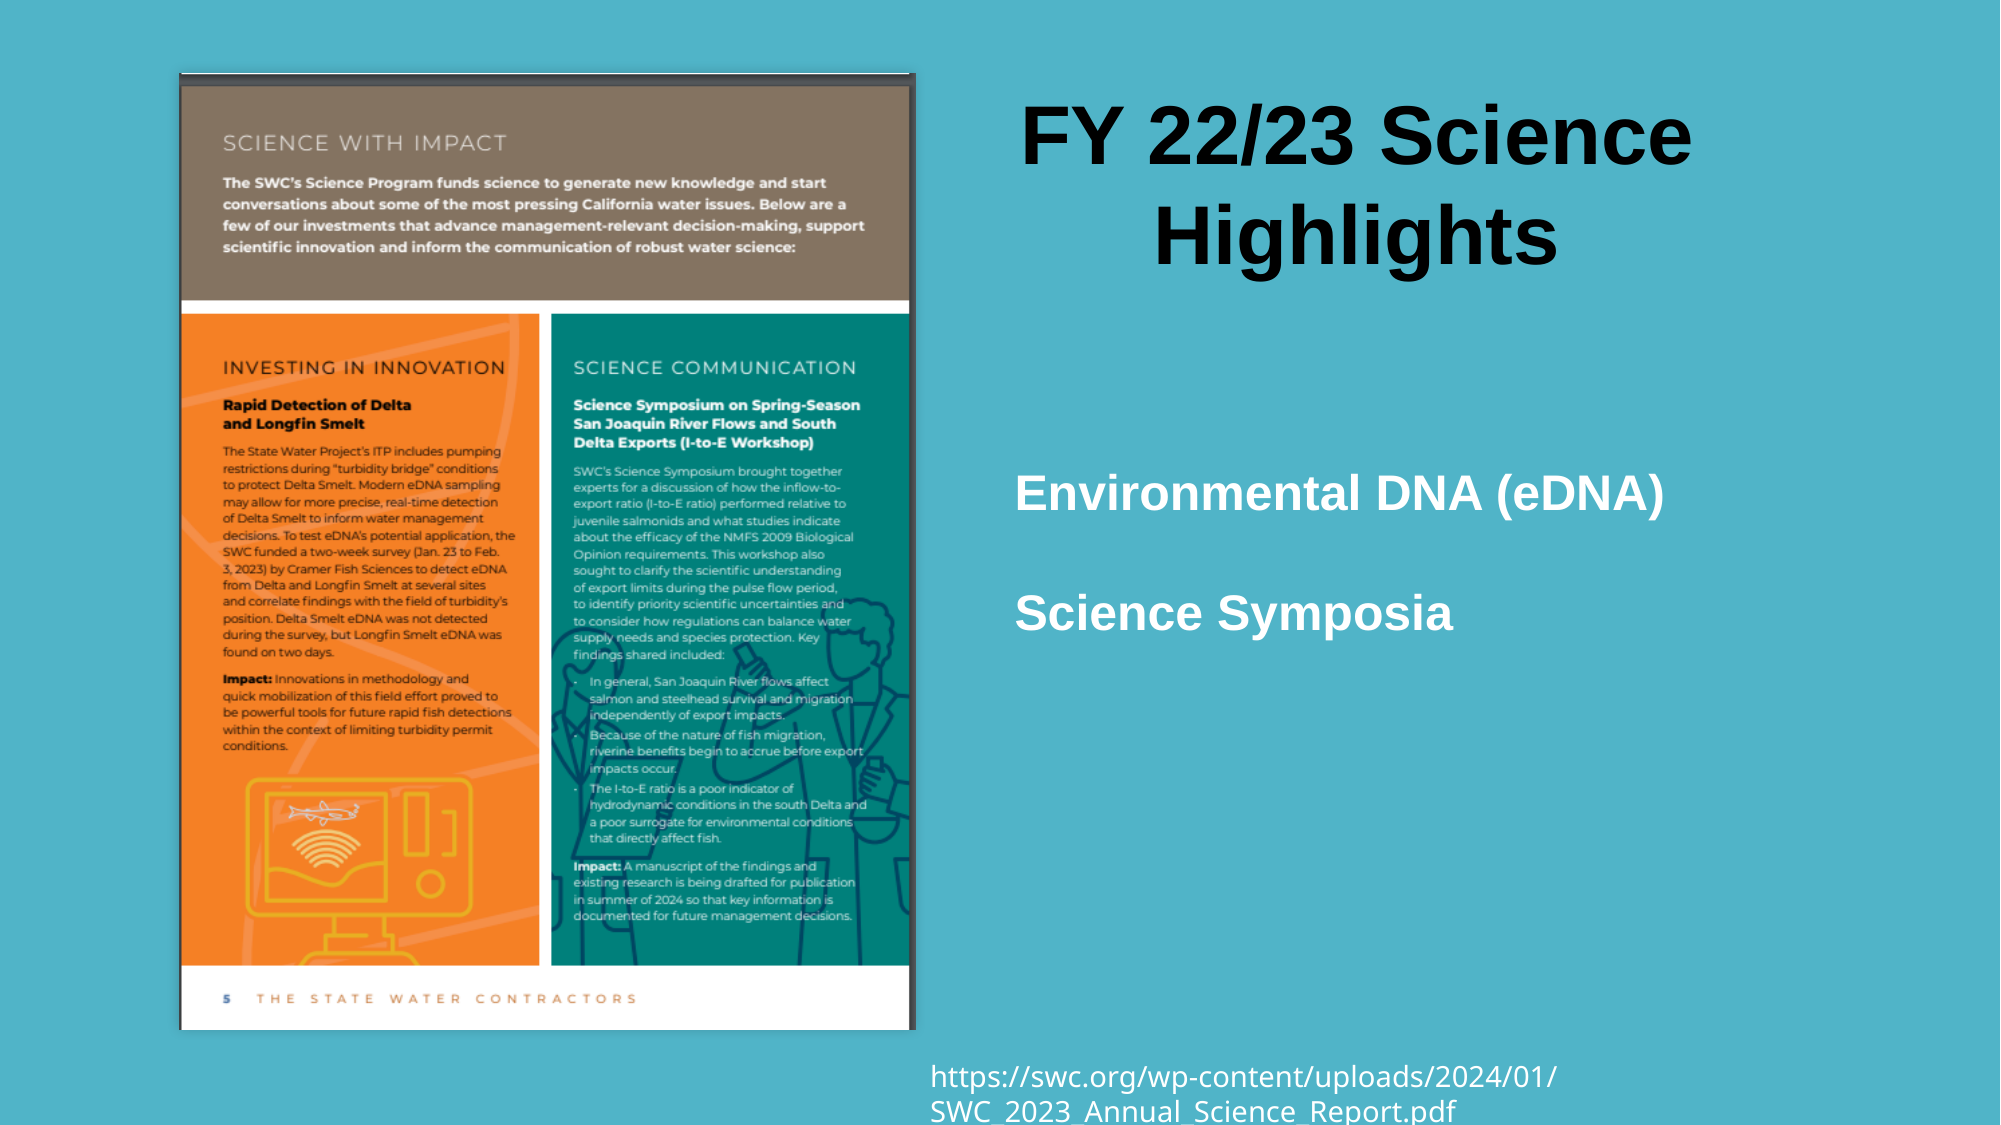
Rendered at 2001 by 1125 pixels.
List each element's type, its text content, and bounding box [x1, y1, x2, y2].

picture [179, 73, 916, 1031]
text_box https://swc.org/wp-content/uploads/2024/01/SWC_2023_Annual_Science_Report.pdf [915, 1051, 1989, 1125]
text_box FY 22/23 Science Highlights [916, 73, 1821, 289]
text_box Environmental DNA (eDNA) Science Symposia [999, 453, 1800, 649]
